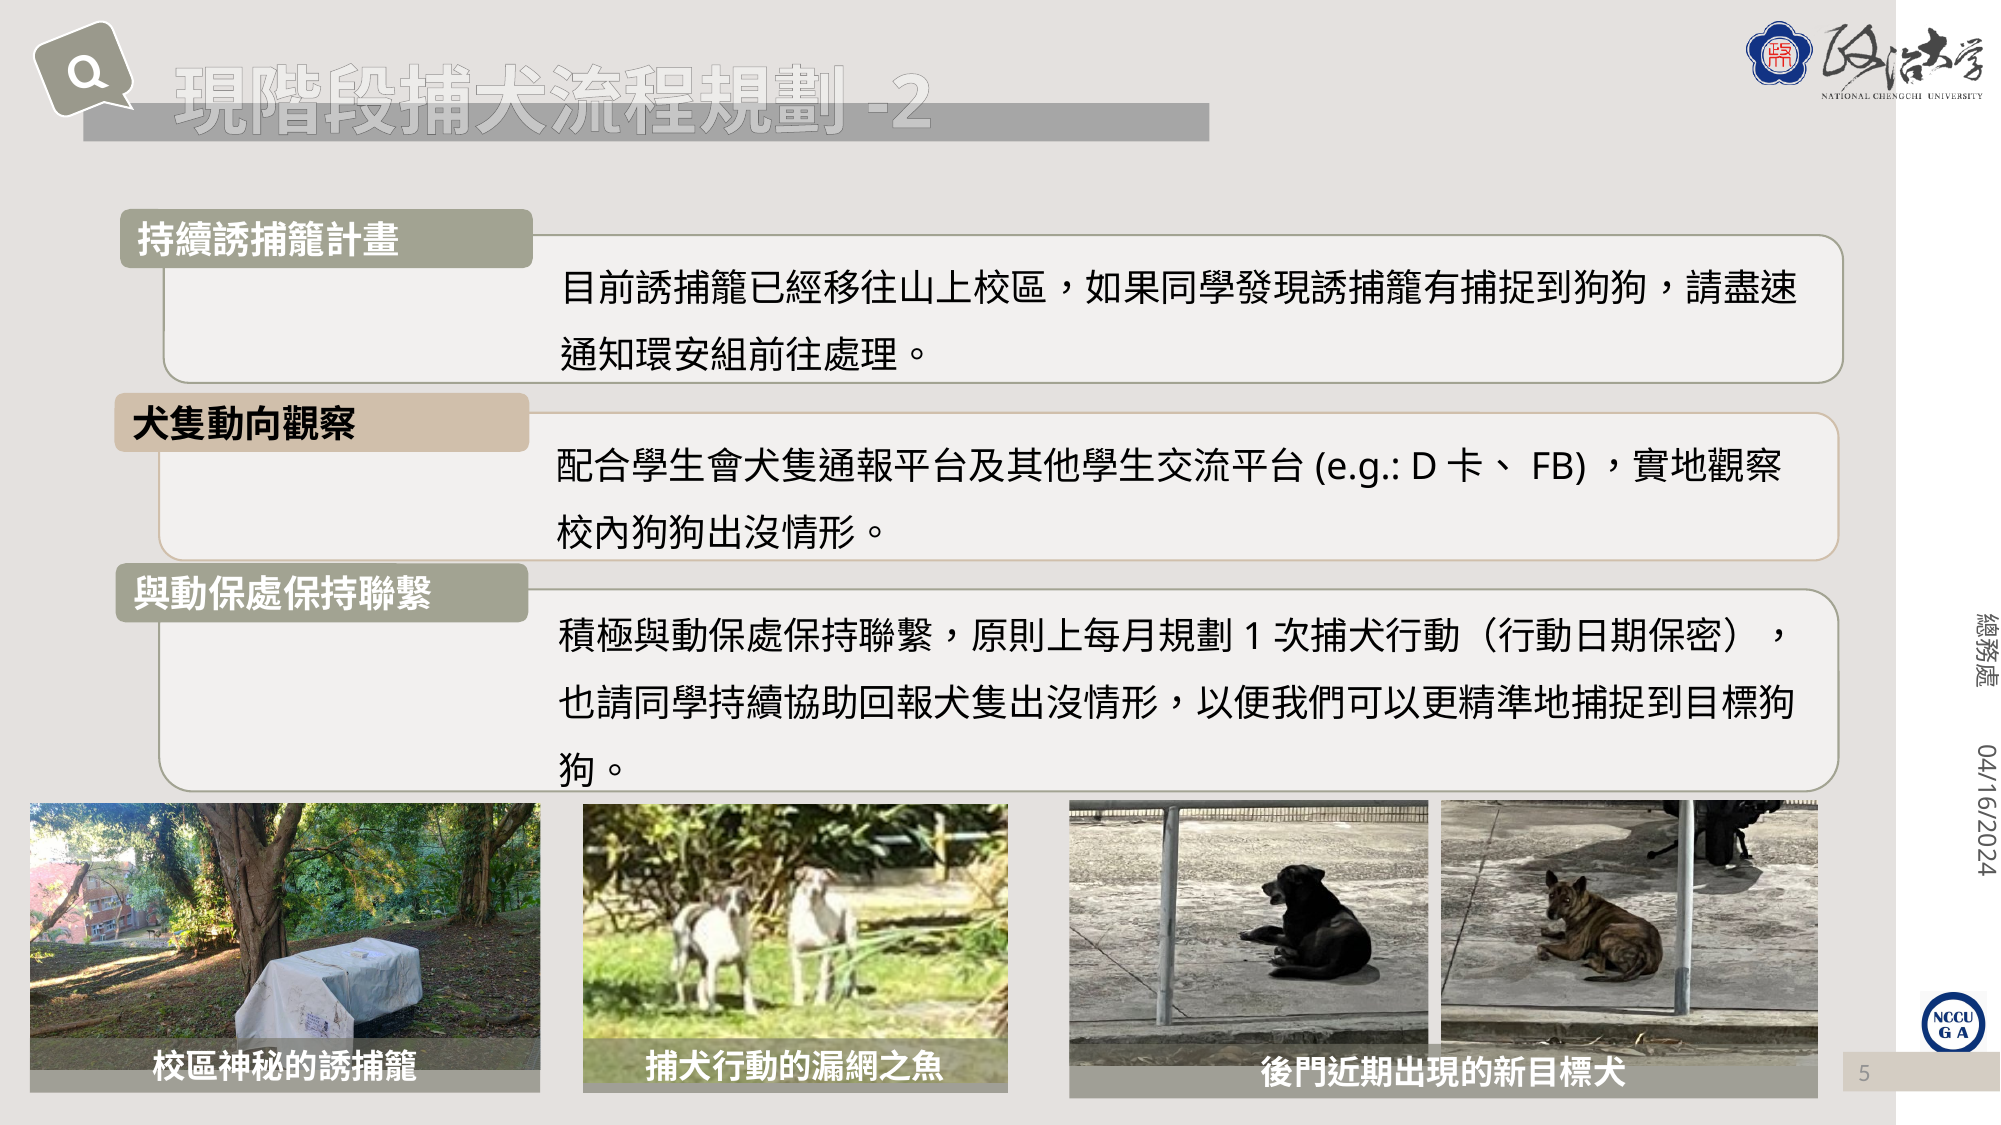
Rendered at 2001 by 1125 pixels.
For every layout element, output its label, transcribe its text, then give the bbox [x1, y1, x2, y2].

picture [29, 803, 541, 1069]
picture [1069, 800, 1429, 1066]
text_box [1094, 102, 1210, 142]
picture [1920, 991, 1987, 1051]
text_box 校區神秘的誘捕籠 [29, 1069, 541, 1093]
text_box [114, 392, 1839, 561]
text_box 後門近期出現的新目標犬 [1069, 1043, 1818, 1099]
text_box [120, 209, 1844, 383]
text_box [115, 563, 1839, 792]
text_box 捕犬行動的漏網之魚 [583, 1083, 1008, 1093]
picture [1441, 800, 1818, 1066]
picture [1746, 21, 1983, 100]
picture [583, 804, 1008, 1083]
text_box 現階段捕犬流程規劃-2 [72, 45, 1094, 151]
text_box Q [32, 20, 135, 118]
slide_number 5 [1843, 1051, 2000, 1092]
